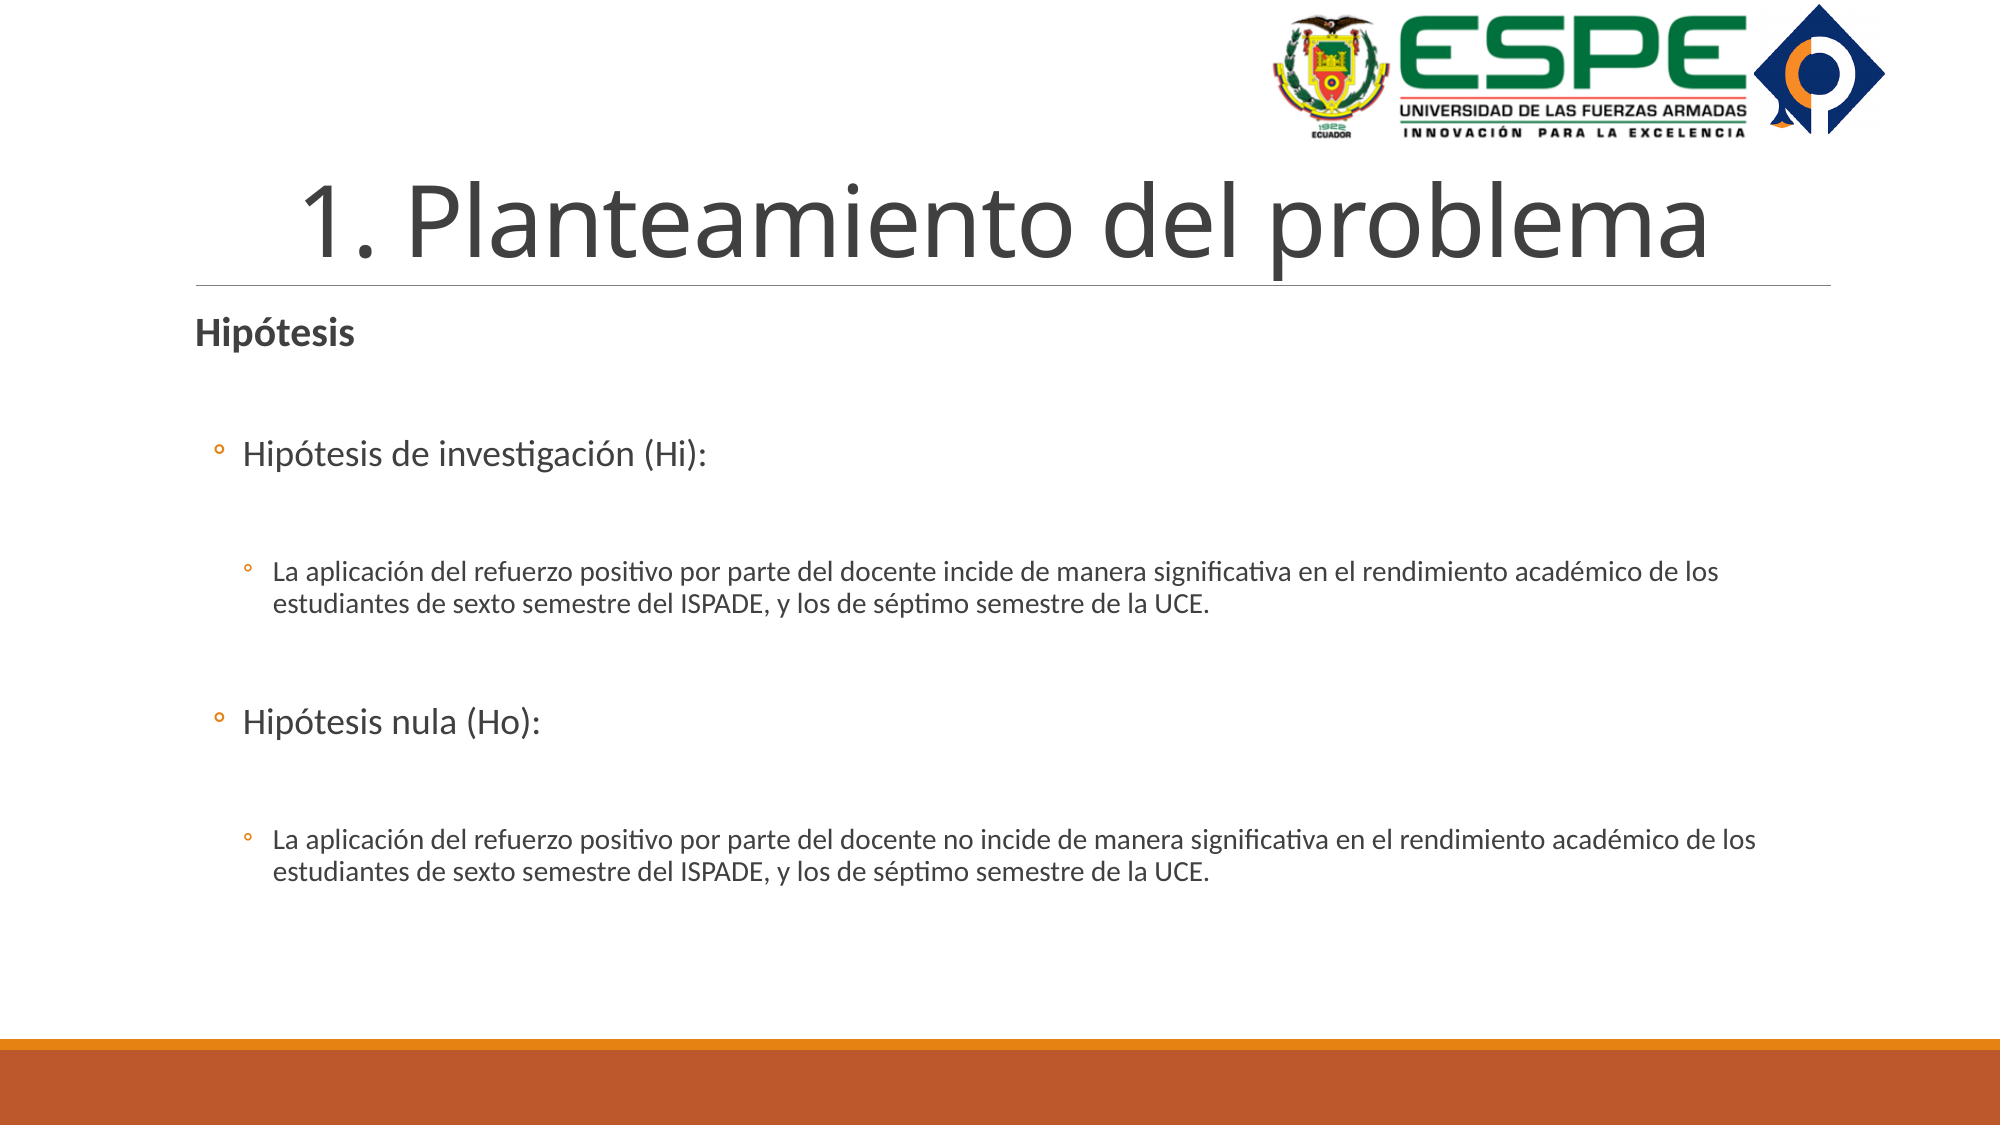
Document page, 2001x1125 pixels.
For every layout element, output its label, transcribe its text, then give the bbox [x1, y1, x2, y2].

picture [1267, 4, 1885, 144]
list Hipótesis Hipótesis de investigación (Hi): La aplicación del refuerzo positivo por parte del docente incide de manera significativa en el rendimiento académico de los estudiantes de sexto semestre del ISPADE, y los de séptimo semestre de la UCE. Hipótesis nula (Ho): La aplicación del refuerzo positivo por parte del docente no incide de manera significativa en el rendimiento académico de los estudiantes de sexto semestre del ISPADE, y los de séptimo semestre de la UCE. [180, 302, 1849, 963]
title 1. Planteamiento del problema [180, 47, 1830, 285]
